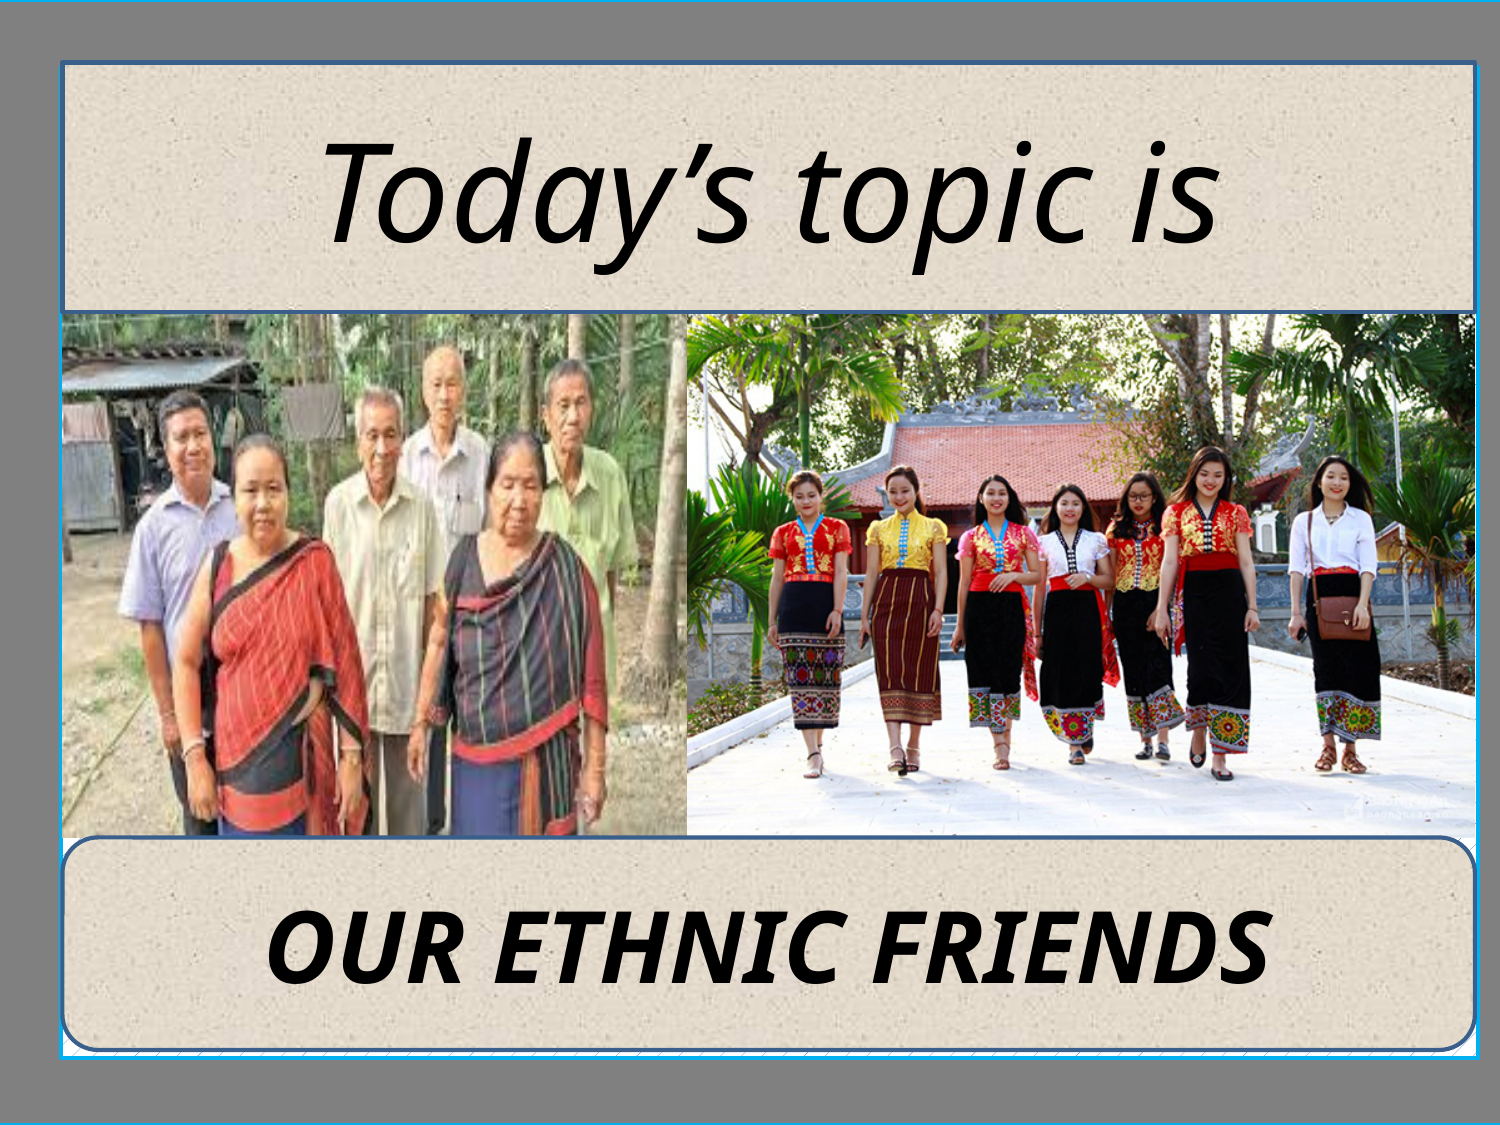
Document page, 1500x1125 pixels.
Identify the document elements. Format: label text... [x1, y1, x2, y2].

text_box our ethnic friends [60, 847, 1477, 1053]
picture [62, 312, 1475, 838]
text_box Today’s topic is [60, 60, 1477, 313]
text_box [0, 0, 1500, 1125]
